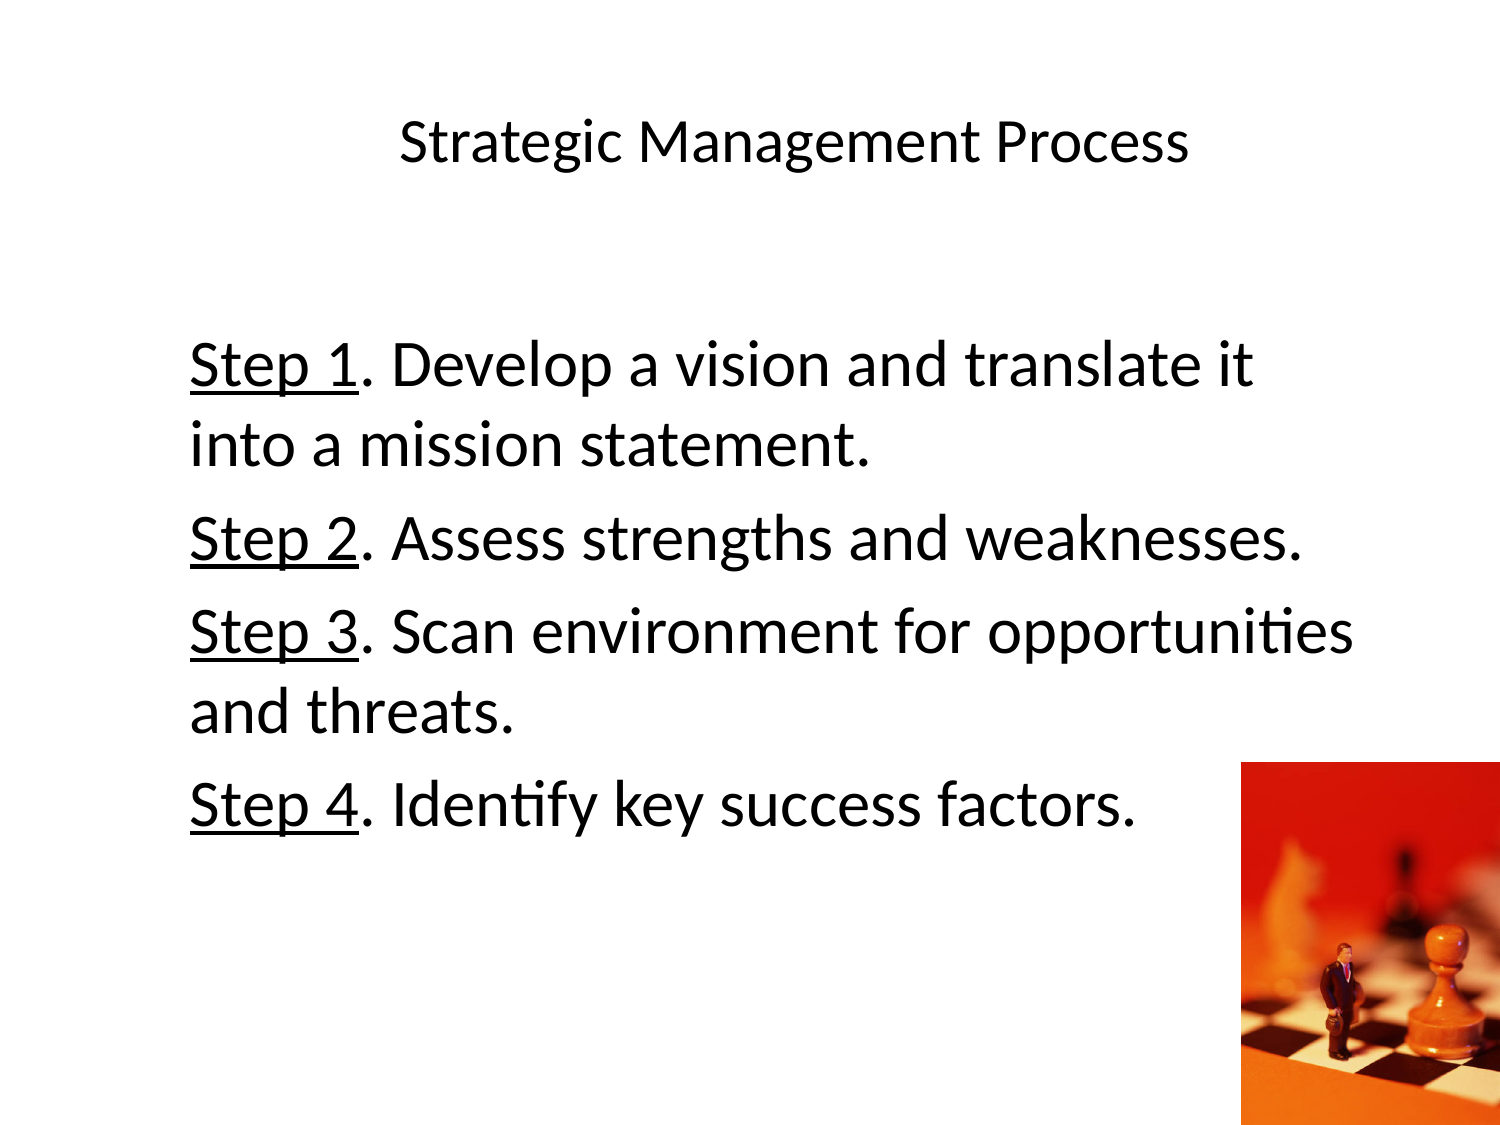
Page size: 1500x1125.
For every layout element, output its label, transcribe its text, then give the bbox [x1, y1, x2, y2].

picture [1240, 762, 1500, 1125]
title Strategic Management Process [178, 90, 1412, 183]
list Step 1. Develop a vision and translate it into a mission statement. Step 2. Assess strengths and weaknesses. Step 3. Scan environment for opportunities and threats. Step 4. Identify key success factors. [118, 312, 1371, 970]
